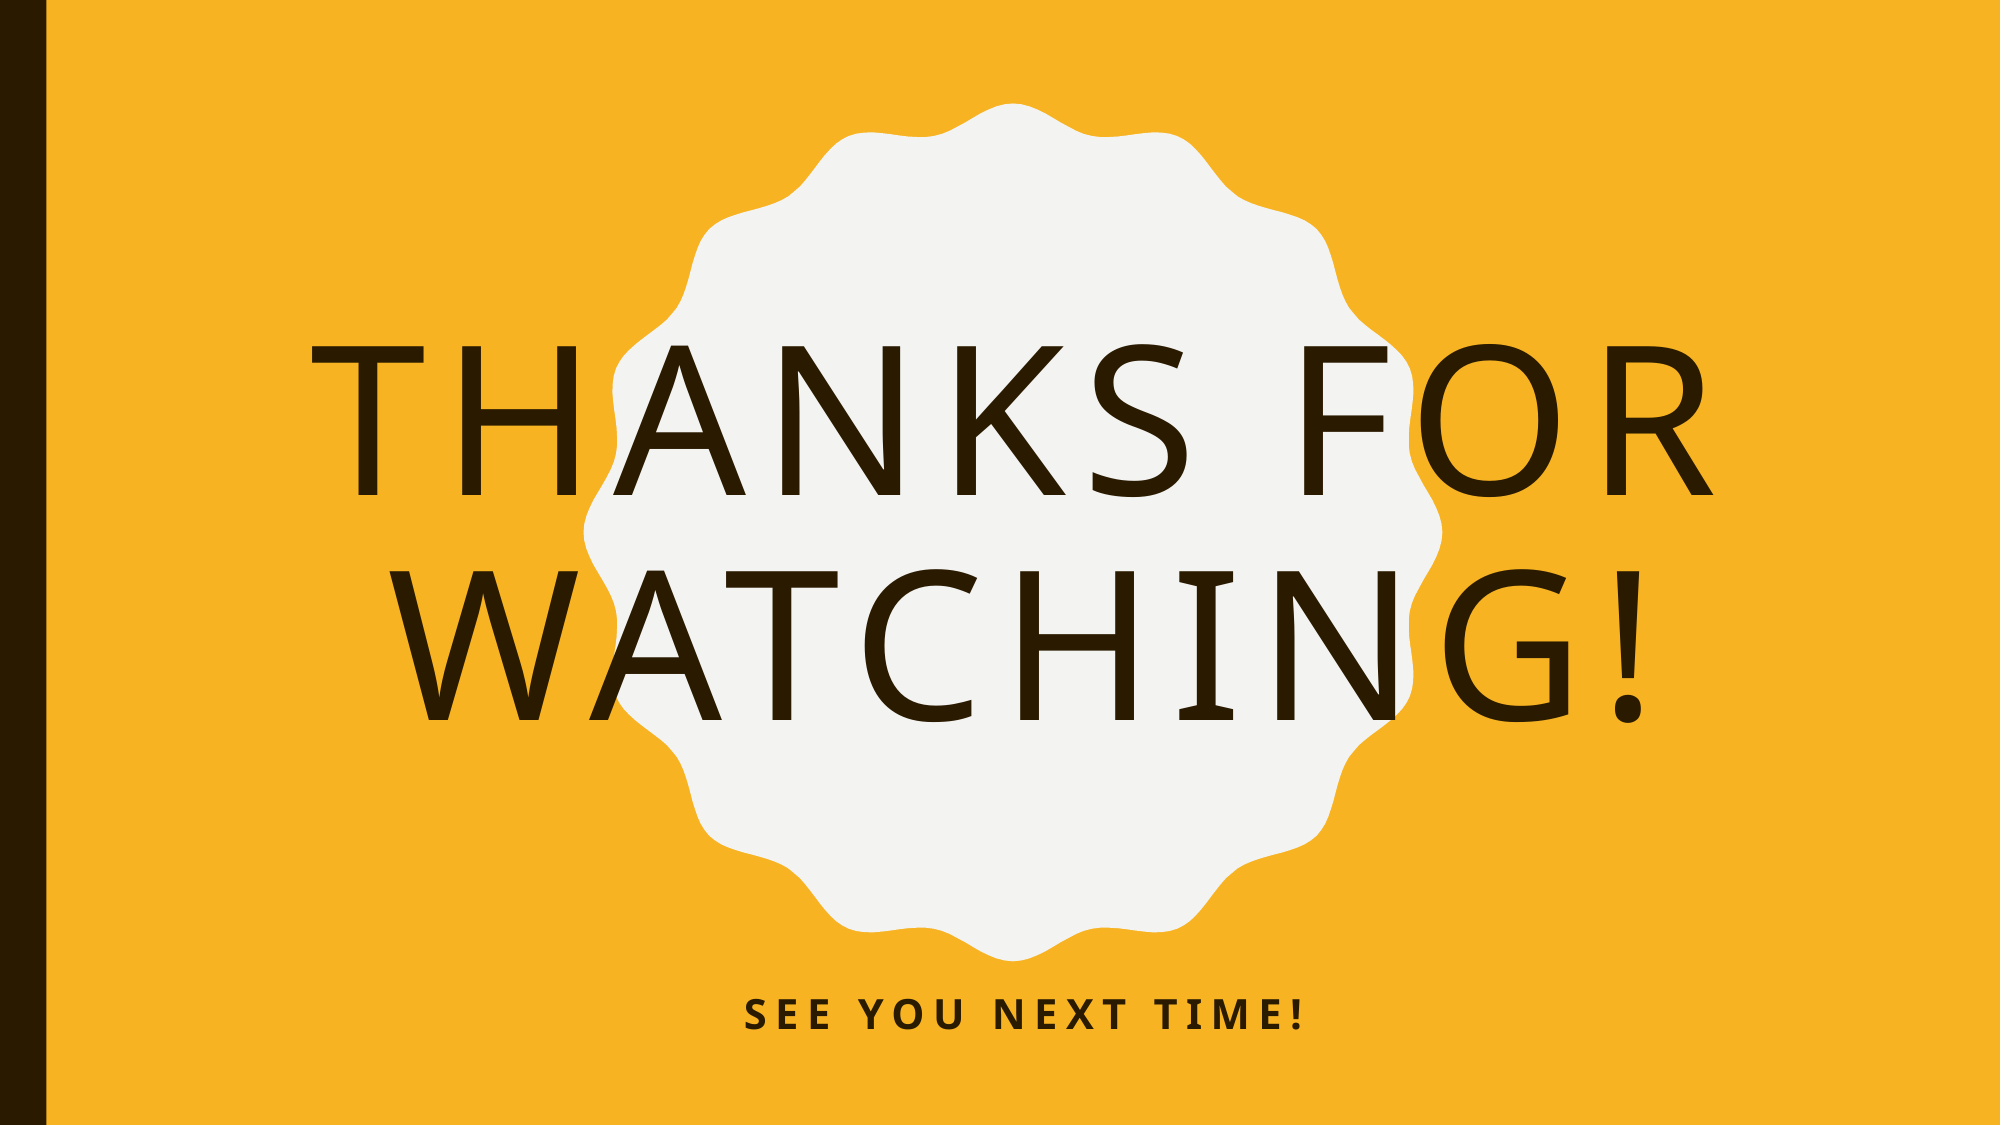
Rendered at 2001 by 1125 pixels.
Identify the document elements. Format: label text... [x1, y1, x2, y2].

subtitle SEE you next time! [363, 980, 1684, 1103]
title Thanks for watching! [176, 180, 1870, 902]
